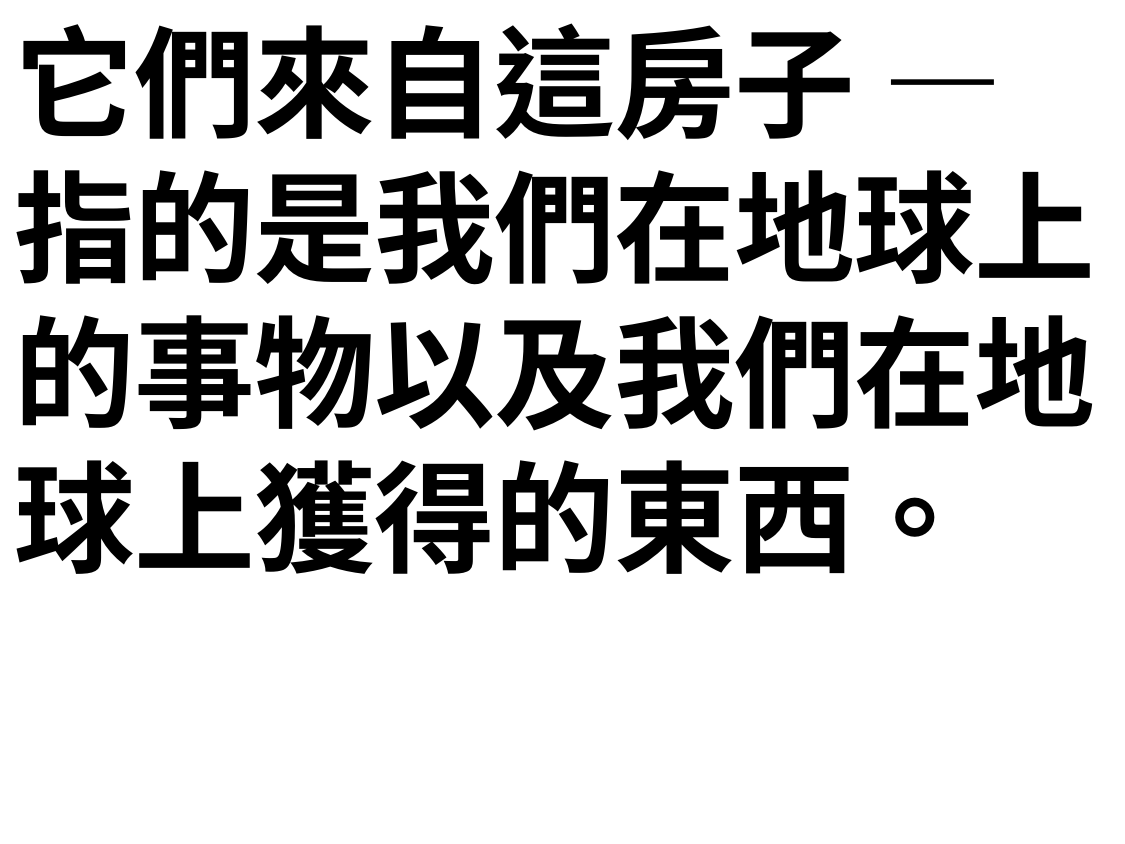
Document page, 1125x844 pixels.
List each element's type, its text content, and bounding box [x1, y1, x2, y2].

text_box 它們來自這房子 — 指的是我們在地球上的事物以及我們在地球上獲得的東西。 [0, 0, 1125, 595]
